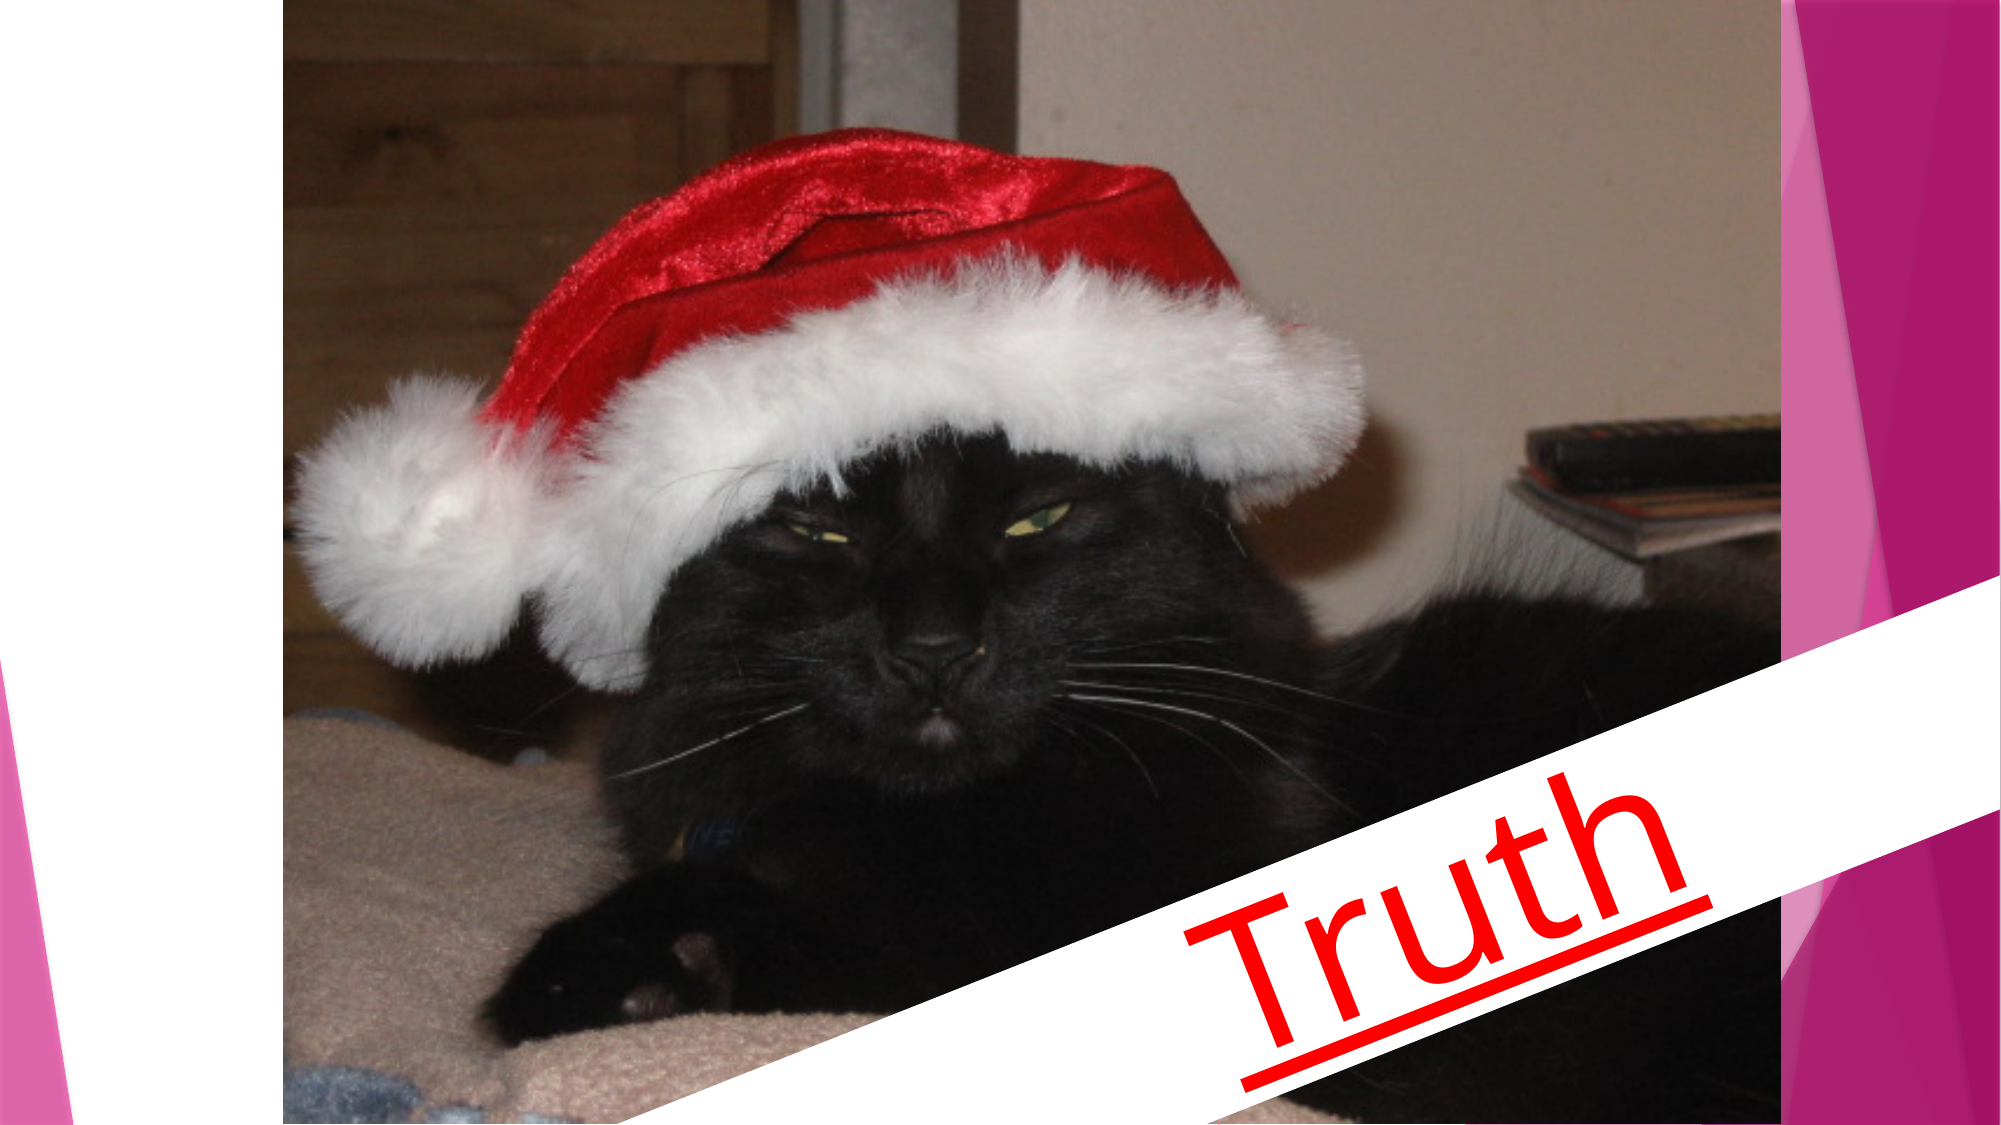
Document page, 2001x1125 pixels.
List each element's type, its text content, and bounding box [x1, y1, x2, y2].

text_box Truth [1787, 575, 2000, 894]
picture [282, 0, 1782, 1124]
